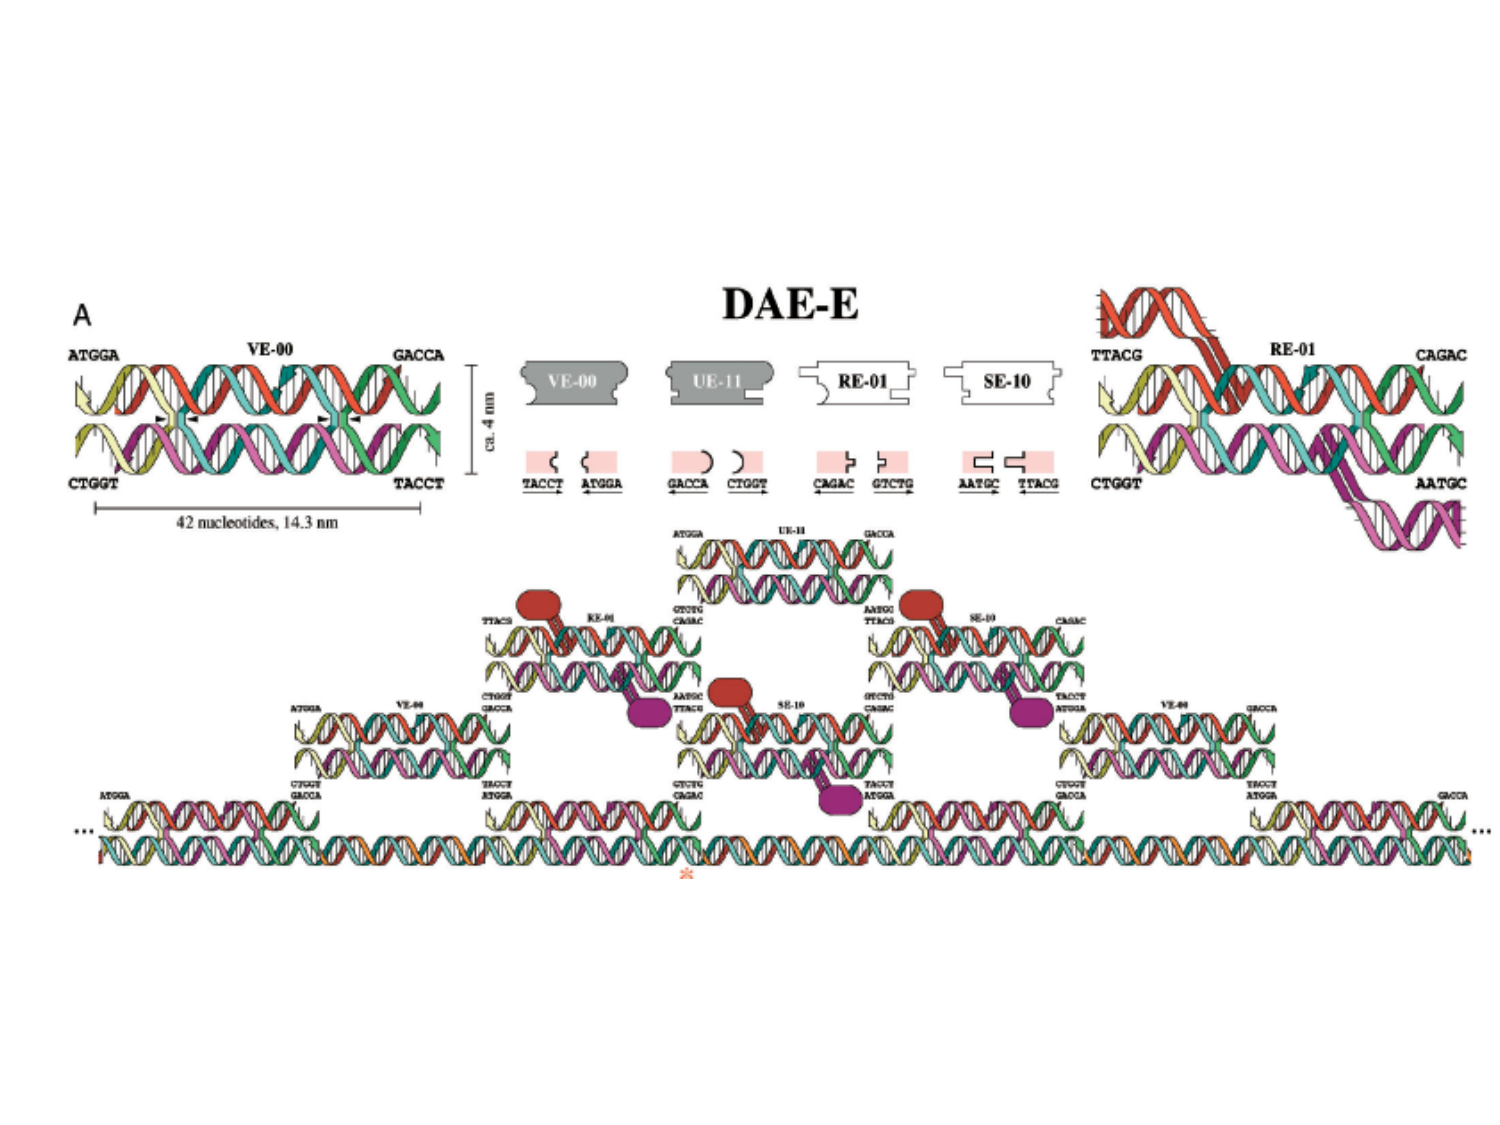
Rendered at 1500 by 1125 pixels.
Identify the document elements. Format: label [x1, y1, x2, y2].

picture [24, 247, 1500, 879]
